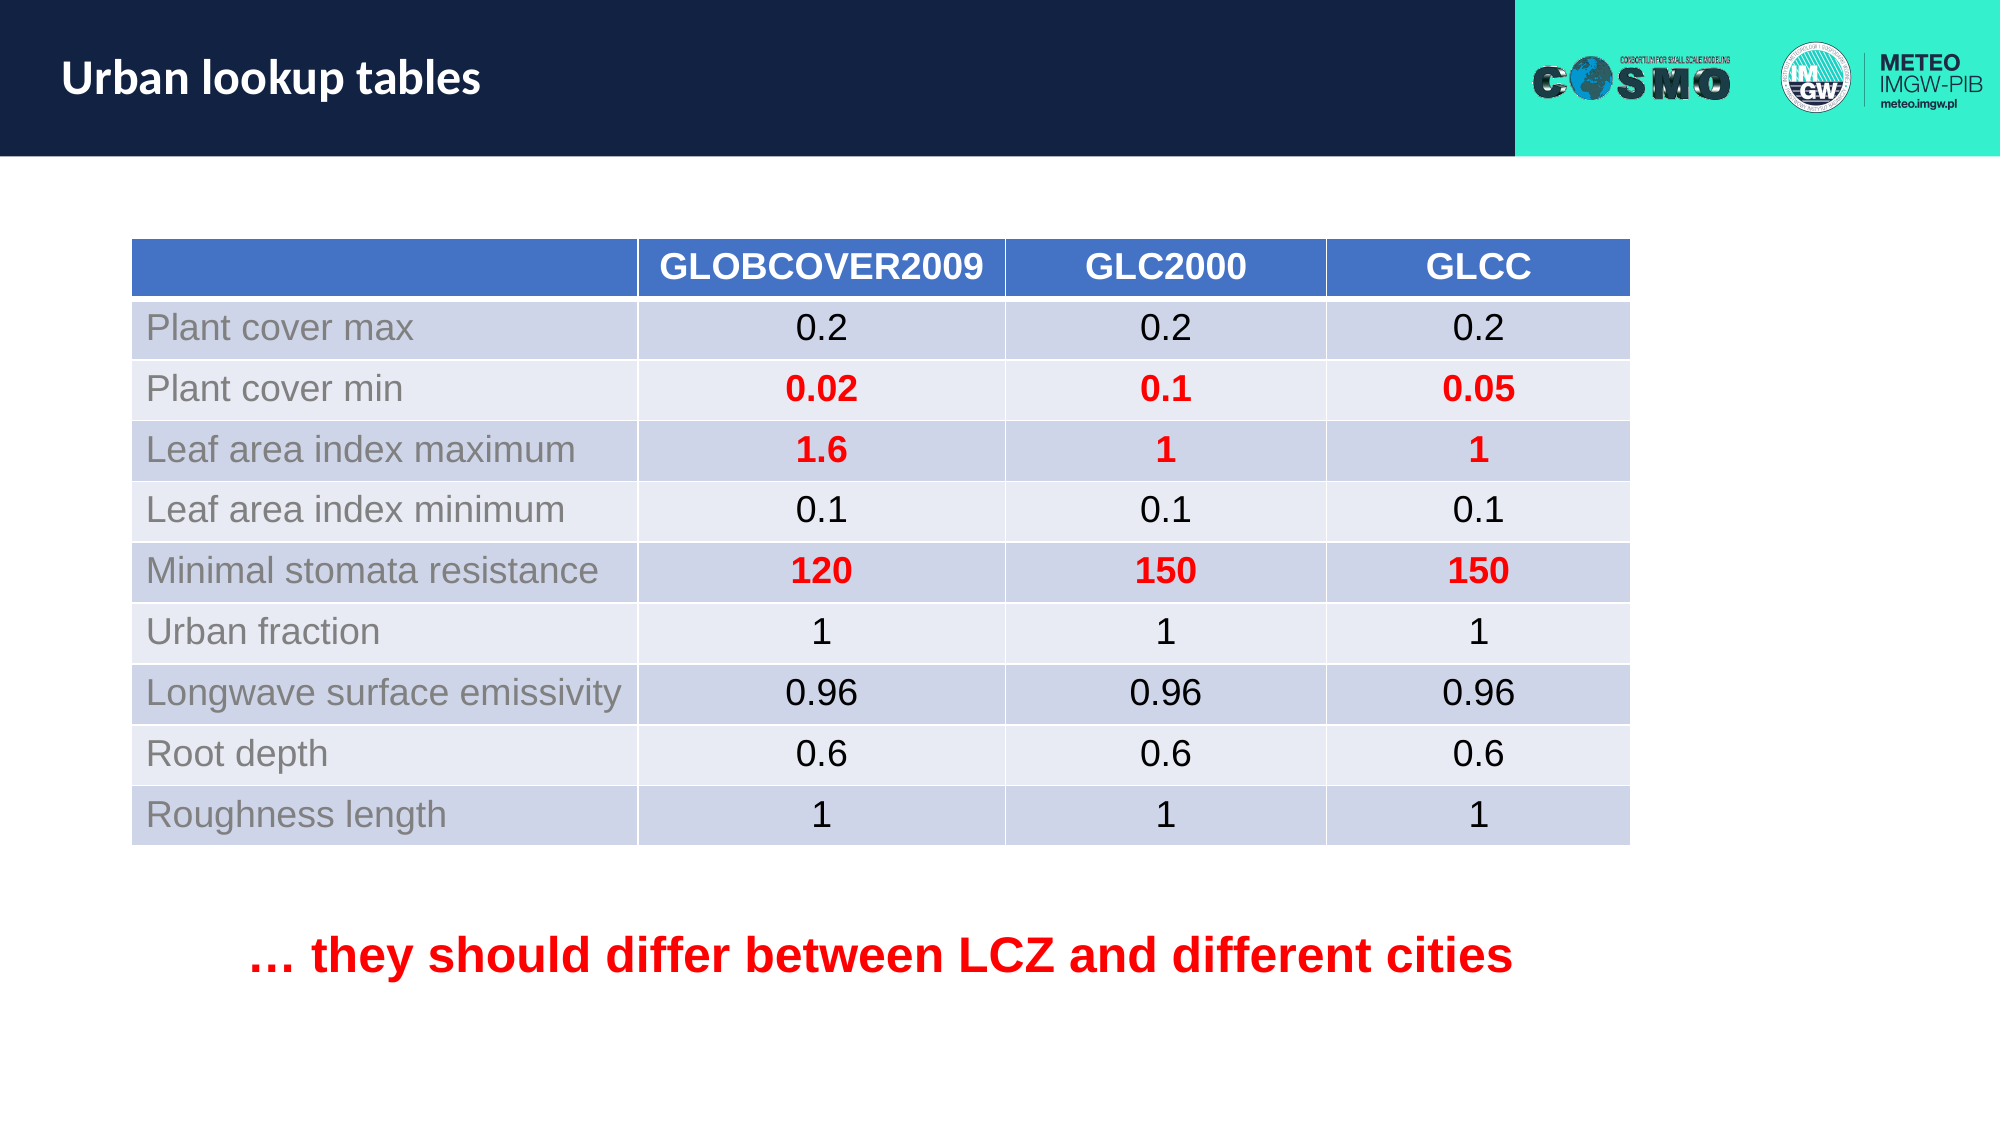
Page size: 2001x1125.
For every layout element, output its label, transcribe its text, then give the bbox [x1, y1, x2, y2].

table_cell 0.96 [639, 665, 1005, 724]
table_cell 1 [1006, 421, 1326, 481]
table_cell Leaf area index maximum [132, 421, 637, 481]
table_cell 1 [639, 786, 1005, 845]
table_cell Plant cover min [132, 361, 637, 420]
table_cell Plant cover max [132, 302, 637, 359]
table_cell 120 [639, 543, 1005, 602]
table_cell Longwave surface emissivity [132, 665, 637, 724]
table_header GLOBCOVER2009 [639, 239, 1005, 296]
table_cell 0.6 [1327, 726, 1630, 785]
table_cell 150 [1327, 543, 1630, 602]
table_cell 0.96 [1006, 665, 1326, 724]
text_box [0, 0, 1517, 158]
table_cell Root depth [132, 726, 637, 785]
table_cell 0.6 [639, 726, 1005, 785]
table_cell 0.2 [1327, 302, 1630, 359]
table_cell 0.6 [1006, 726, 1326, 785]
text_box … they should differ between LCZ and different cities [232, 914, 1530, 990]
table_cell 1 [1327, 786, 1630, 845]
text_box [0, 189, 1098, 1089]
table_cell 1 [639, 604, 1005, 663]
table_cell 0.1 [1006, 482, 1326, 541]
table_cell 0.1 [1327, 482, 1630, 541]
table_cell 1 [1006, 786, 1326, 845]
table_cell Leaf area index minimum [132, 482, 637, 541]
table_cell Urban fraction [132, 604, 637, 663]
table_cell 0.1 [1006, 361, 1326, 420]
table_cell 0.02 [639, 361, 1005, 420]
table_cell 0.2 [639, 302, 1005, 359]
picture [1764, 36, 2000, 120]
table_cell 1.6 [639, 421, 1005, 481]
table_cell 0.2 [1006, 302, 1326, 359]
table_cell Roughness length [132, 786, 637, 845]
table_cell 1 [1006, 604, 1326, 663]
table_cell 0.05 [1327, 361, 1630, 420]
text_box Urban lookup tables [47, 34, 1209, 122]
table_cell 0.1 [639, 482, 1005, 541]
table_header GLCC [1327, 239, 1630, 296]
table_cell 150 [1006, 543, 1326, 602]
table_cell 1 [1327, 421, 1630, 481]
picture [1532, 55, 1731, 101]
table_cell Minimal stomata resistance [132, 543, 637, 602]
table_header [132, 239, 637, 296]
table_header GLC2000 [1006, 239, 1326, 296]
table_cell 0.96 [1327, 665, 1630, 724]
table_cell 1 [1327, 604, 1630, 663]
text_box [1517, 0, 2000, 158]
